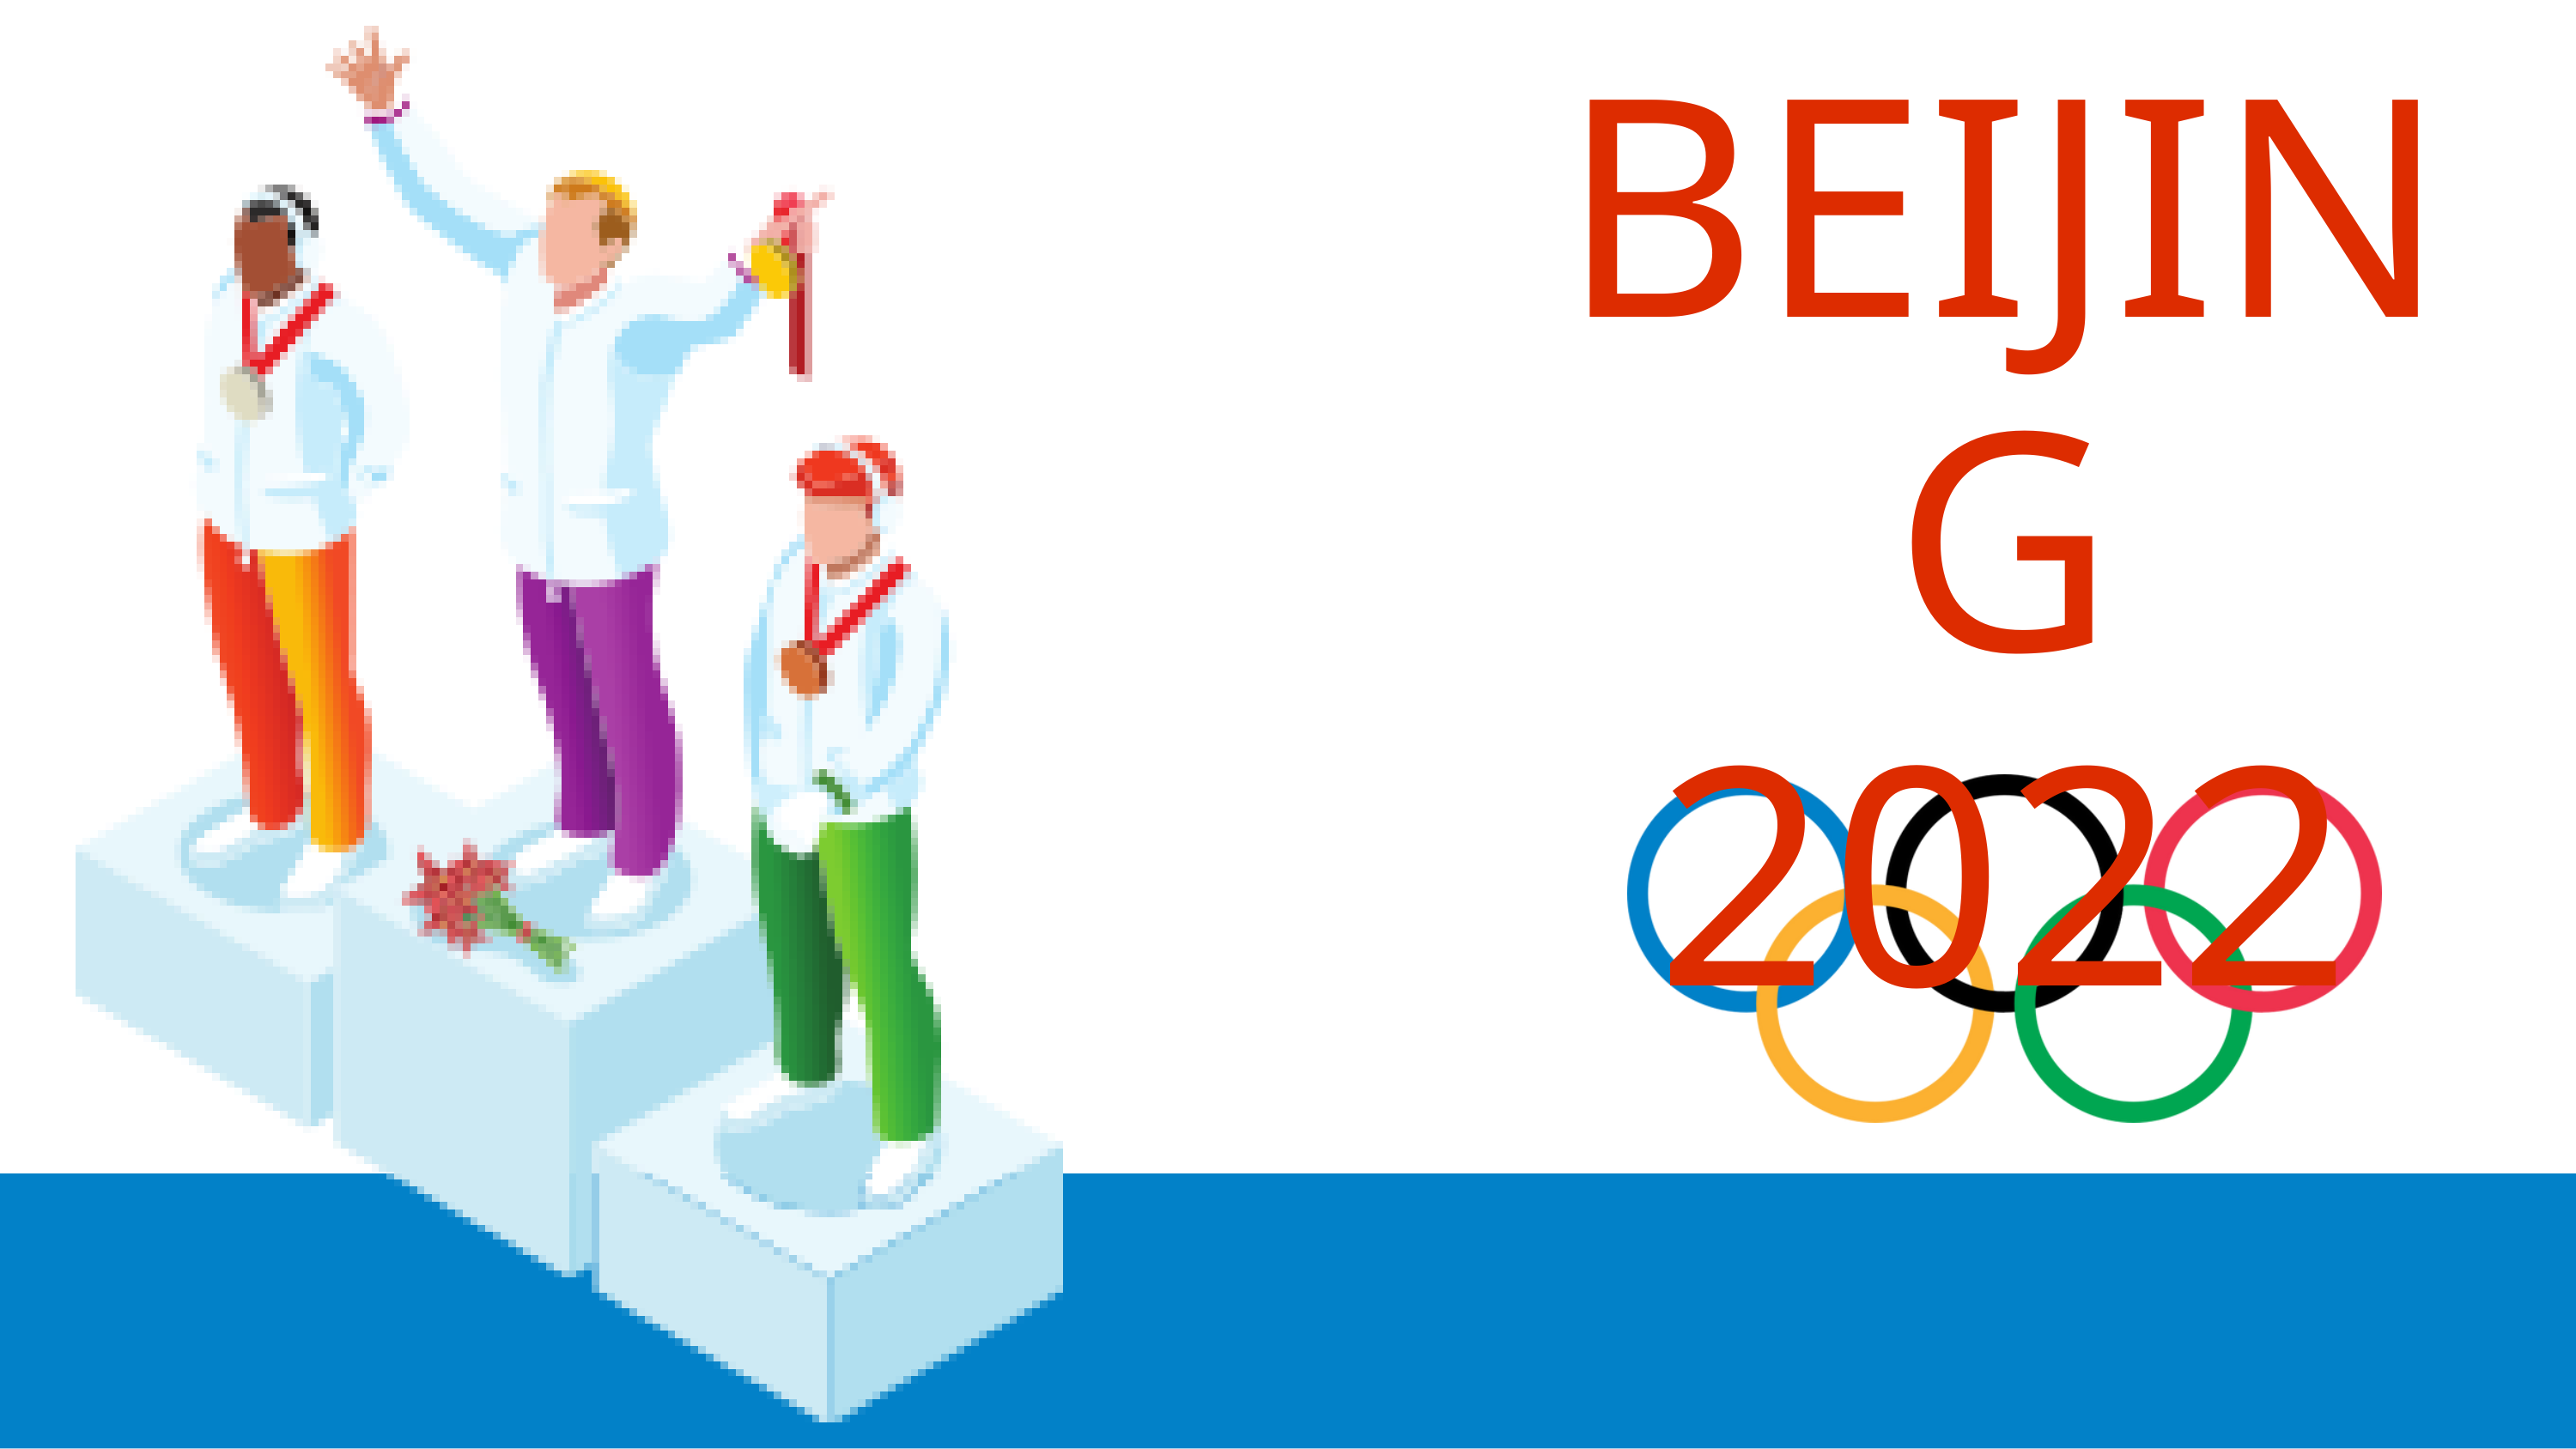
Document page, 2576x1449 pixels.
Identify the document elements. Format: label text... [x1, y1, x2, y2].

text_box BEIJING 2022 [1552, 43, 2457, 1047]
picture [75, 25, 1063, 1423]
text_box [0, 1173, 2576, 1449]
picture [1626, 774, 2382, 1123]
